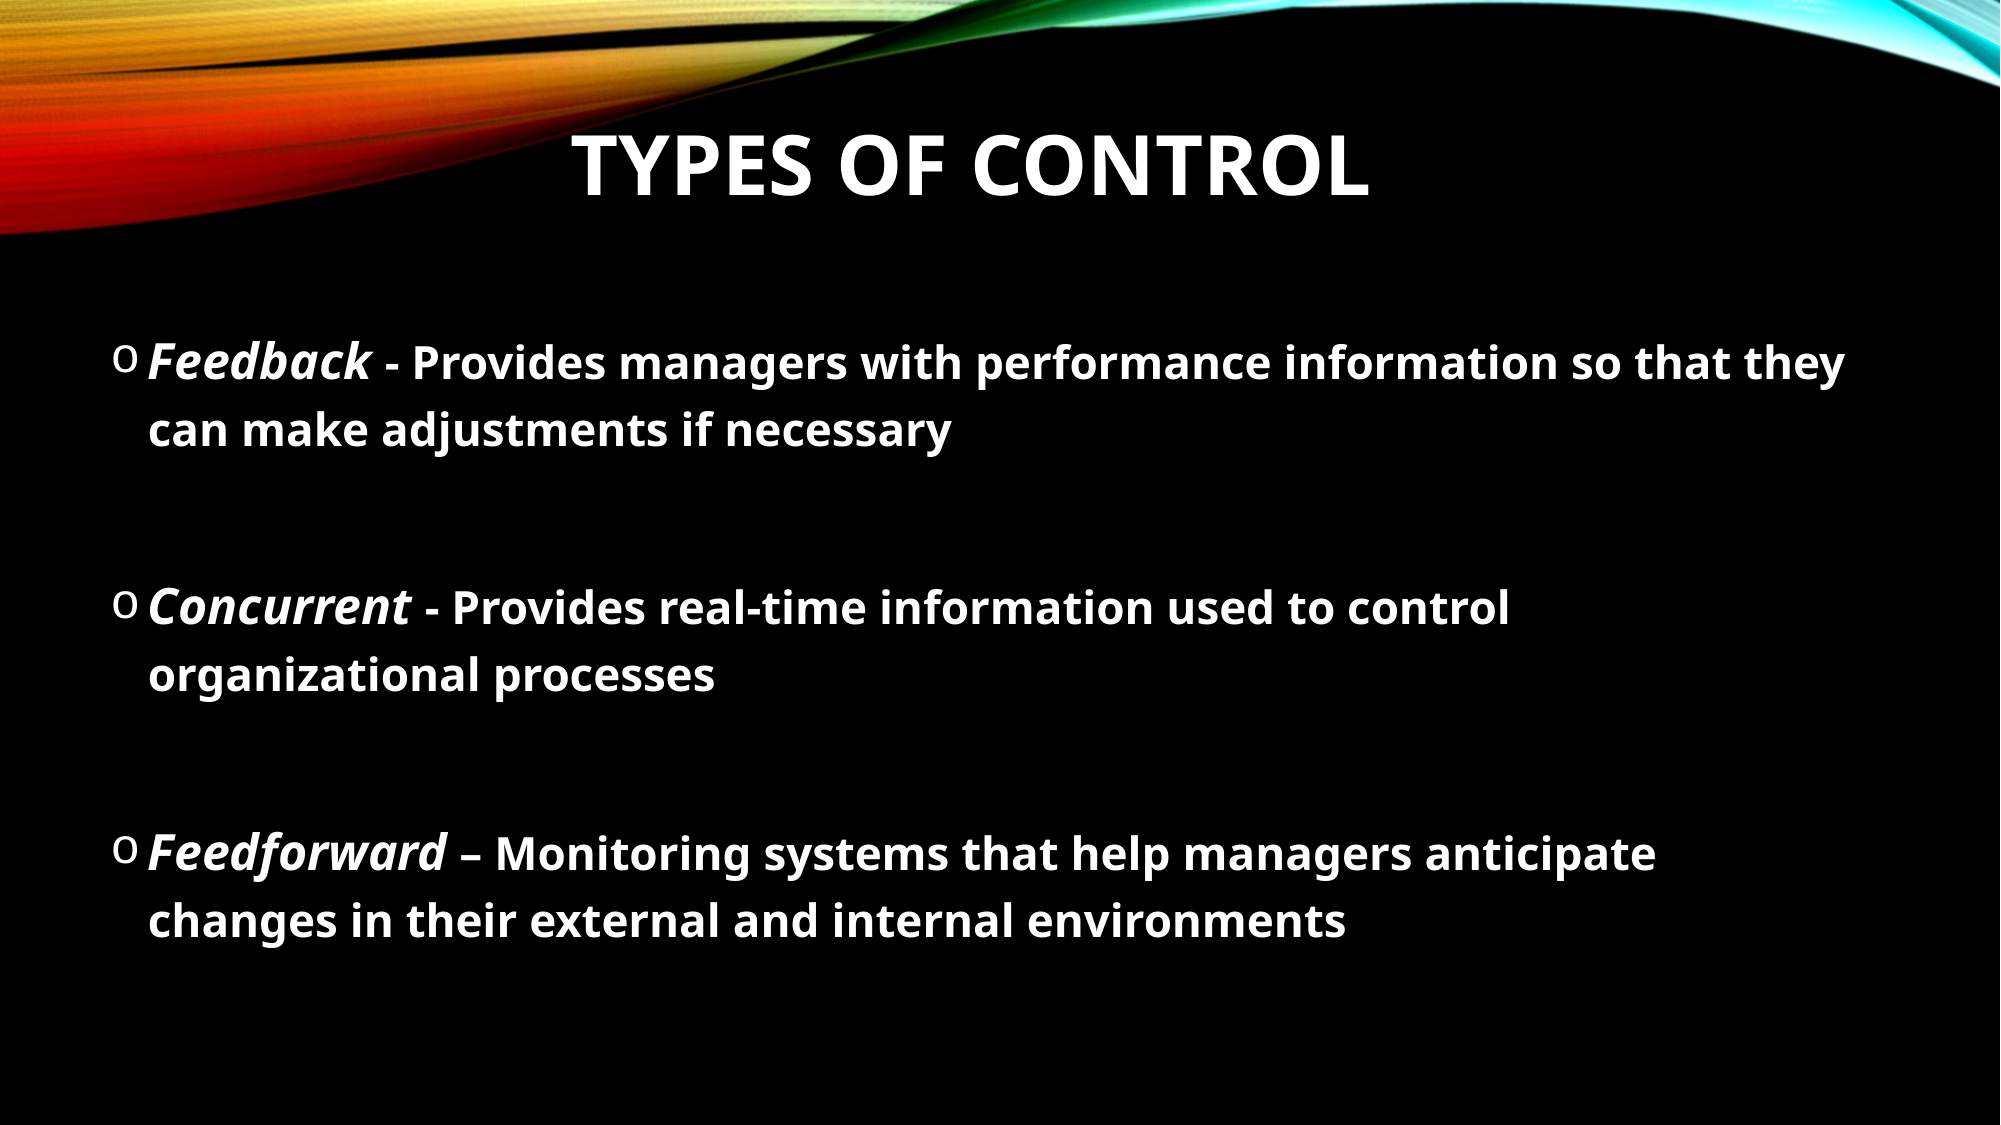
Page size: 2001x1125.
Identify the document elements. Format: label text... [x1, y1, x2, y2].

list Feedback - Provides managers with performance information so that they can make adjustments if necessary Concurrent - Provides real-time information used to control organizational processes Feedforward – Monitoring systems that help managers anticipate changes in their external and internal environments [95, 309, 1871, 971]
picture [0, 0, 2000, 237]
title Types of Control [555, 62, 1968, 275]
